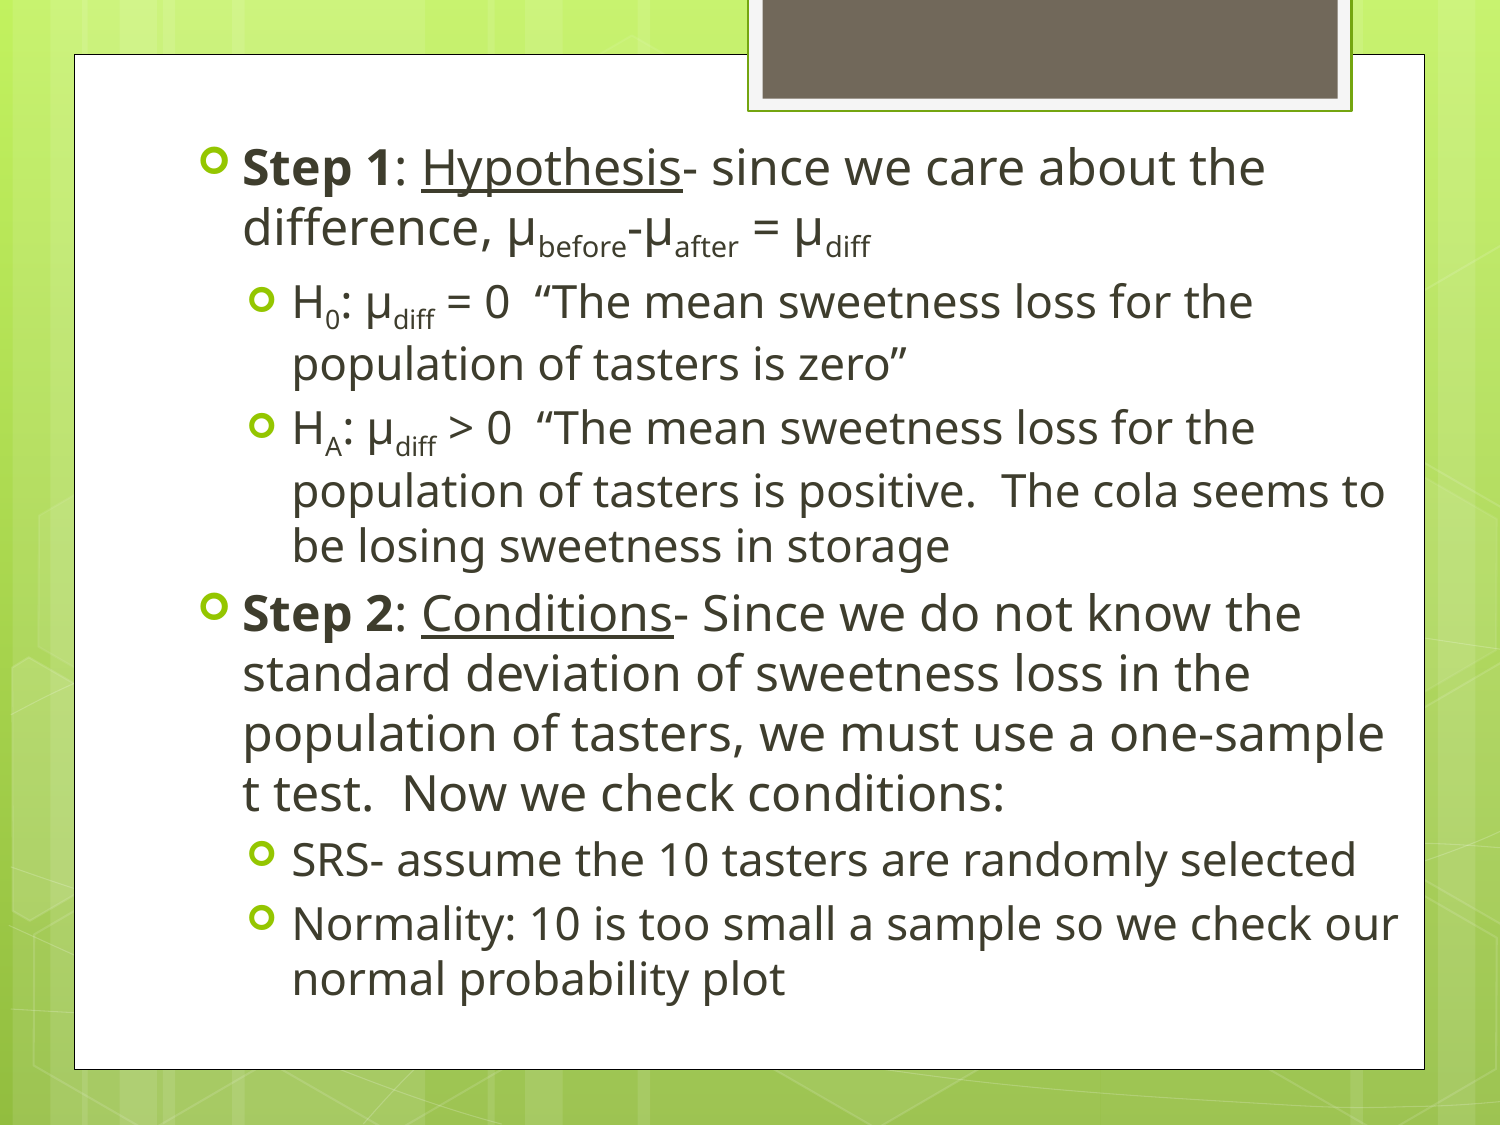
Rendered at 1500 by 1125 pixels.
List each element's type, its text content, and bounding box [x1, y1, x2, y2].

list Step 1: Hypothesis- since we care about the difference, μbefore-μafter = μdiff H0: μdiff = 0 “The mean sweetness loss for the population of tasters is zero” HA: μdiff > 0 “The mean sweetness loss for the population of tasters is positive. The cola seems to be losing sweetness in storage Step 2: Conditions- Since we do not know the standard deviation of sweetness loss in the population of tasters, we must use a one-sample t test. Now we check conditions: SRS- assume the 10 tasters are randomly selected Normality: 10 is too small a sample so we check our normal probability plot [171, 127, 1417, 1056]
